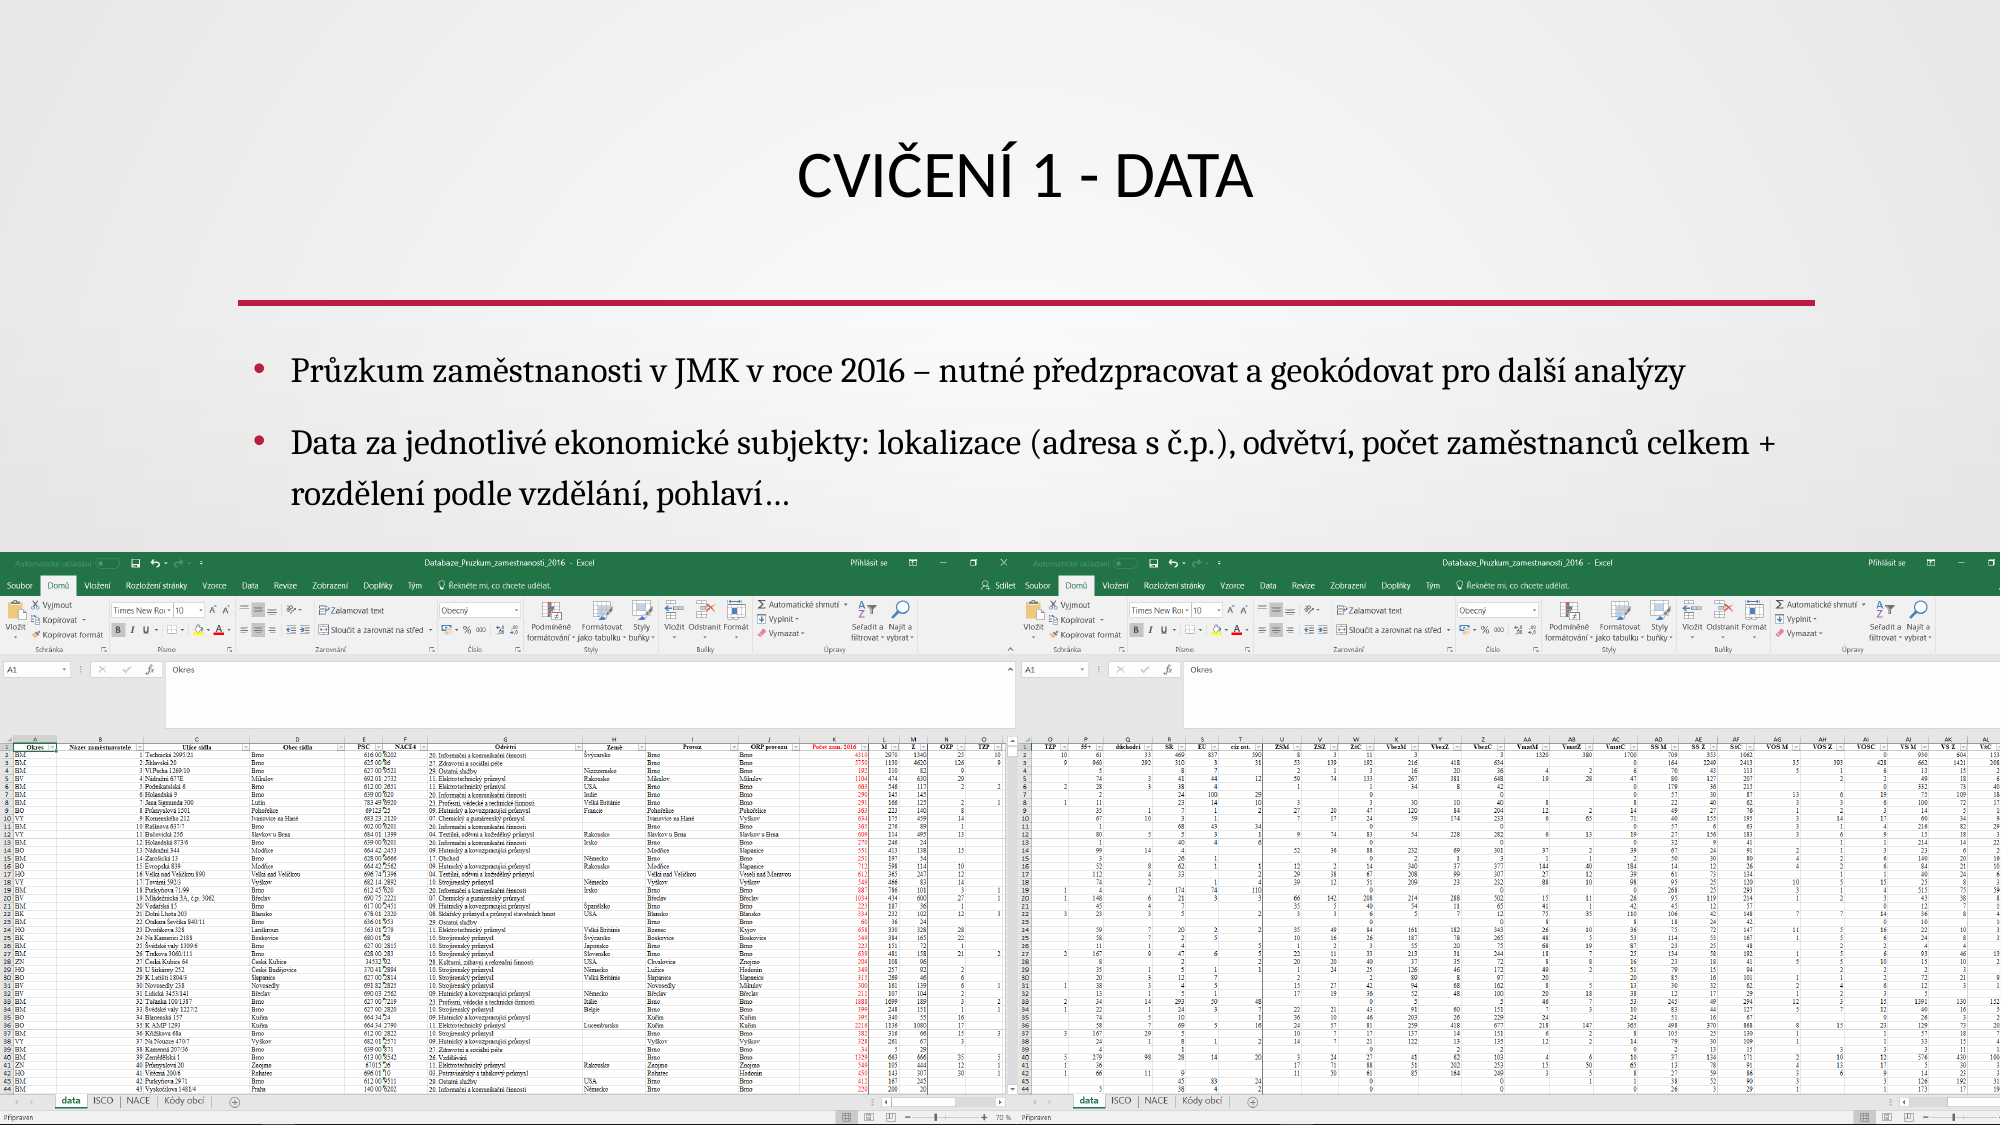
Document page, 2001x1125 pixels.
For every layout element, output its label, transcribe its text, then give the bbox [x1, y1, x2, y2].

list Průzkum zaměstnanosti v JMK v roce 2016 – nutné předzpracovat a geokódovat pro další analýzy Data za jednotlivé ekonomické subjekty: lokalizace (adresa s č.p.), odvětví, počet zaměstnanců celkem + rozdělení podle vzdělání, pohlaví… [238, 330, 1814, 551]
title Cvičení 1 - data [238, 131, 1814, 305]
picture [0, 551, 2000, 1125]
